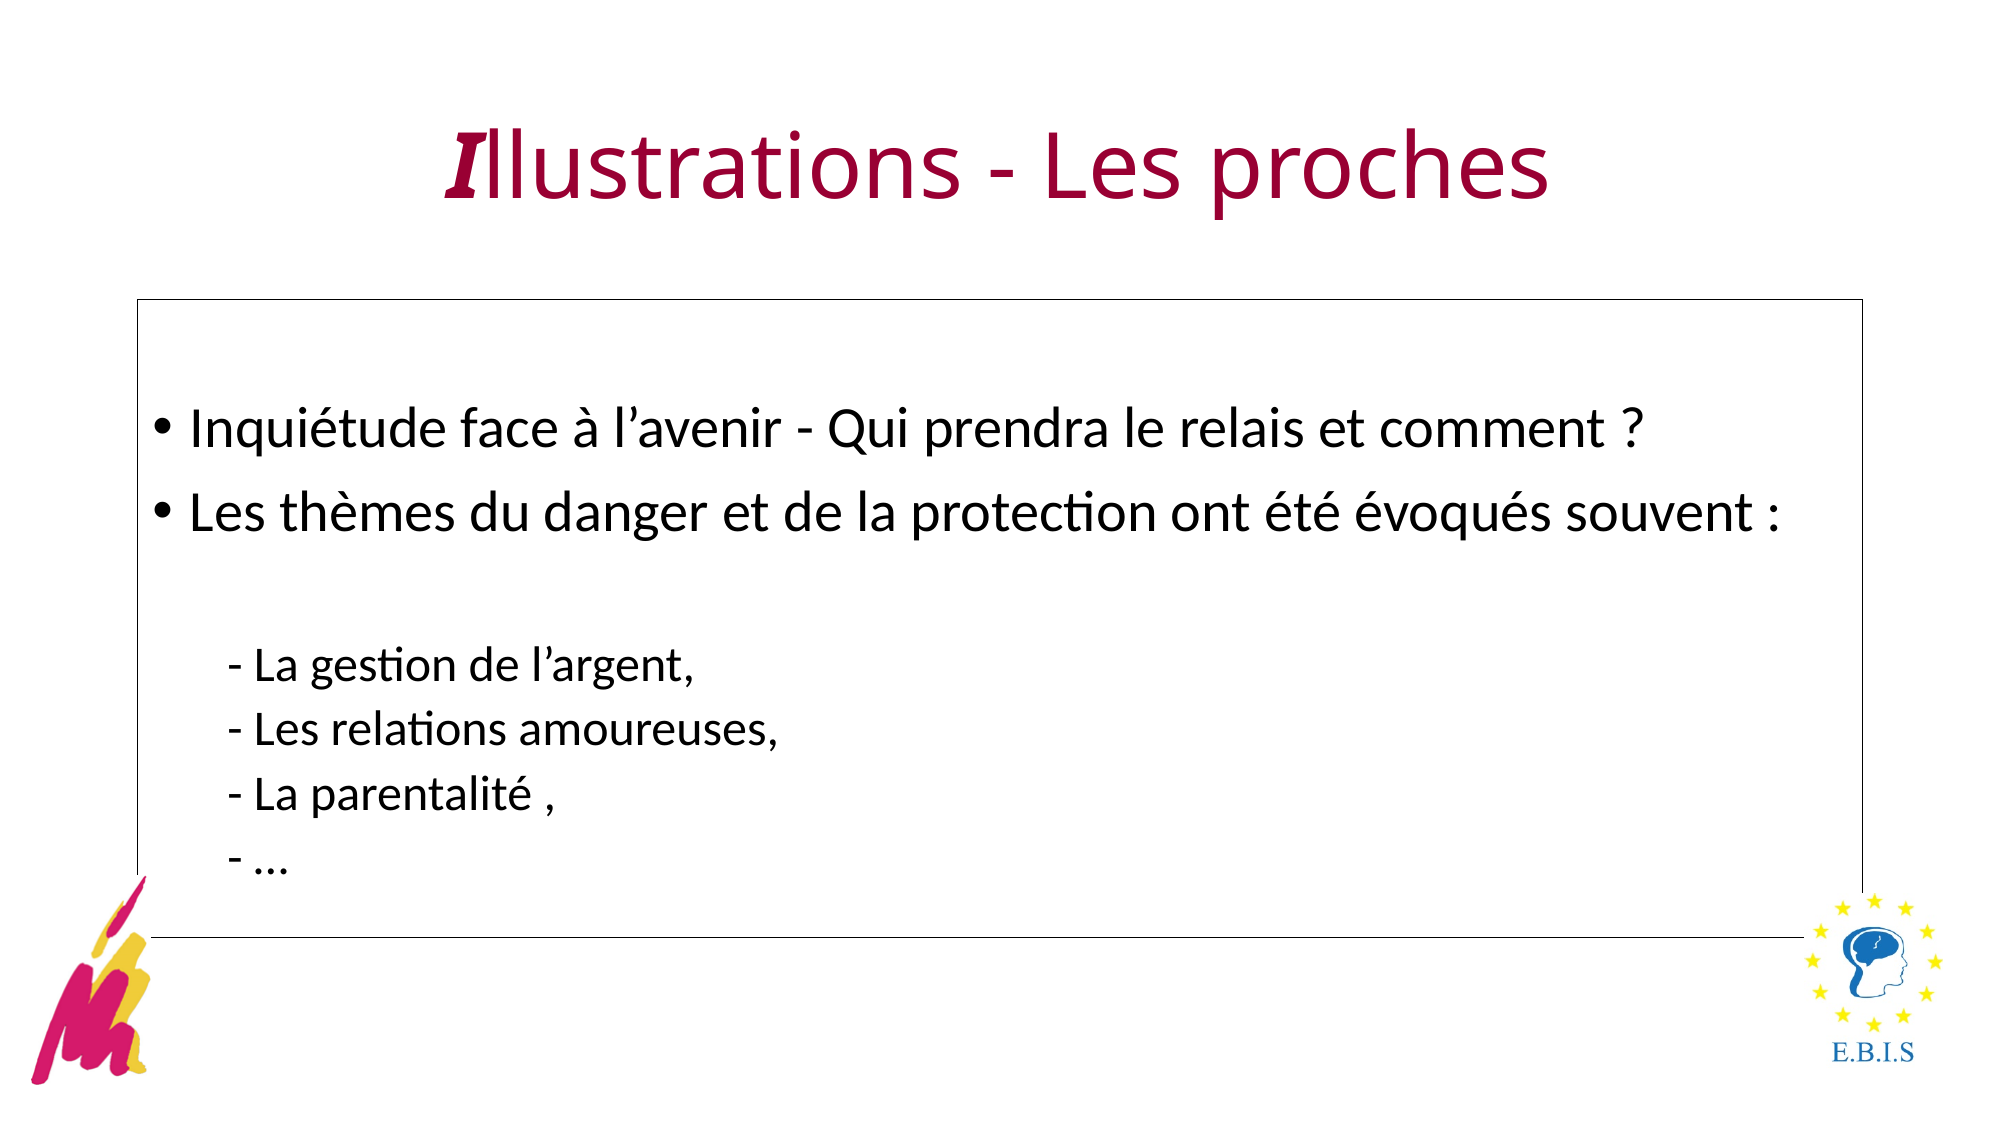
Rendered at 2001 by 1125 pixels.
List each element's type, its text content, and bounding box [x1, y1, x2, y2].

title Illustrations - Les proches [137, 59, 1863, 278]
list Inquiétude face à l’avenir - Qui prendra le relais et comment ? Les thèmes du danger et de la protection ont été évoqués souvent : - La gestion de l’argent, - Les relations amoureuses, - La parentalité , - … [137, 299, 1863, 938]
picture [31, 875, 151, 1085]
picture [1804, 893, 1943, 1068]
